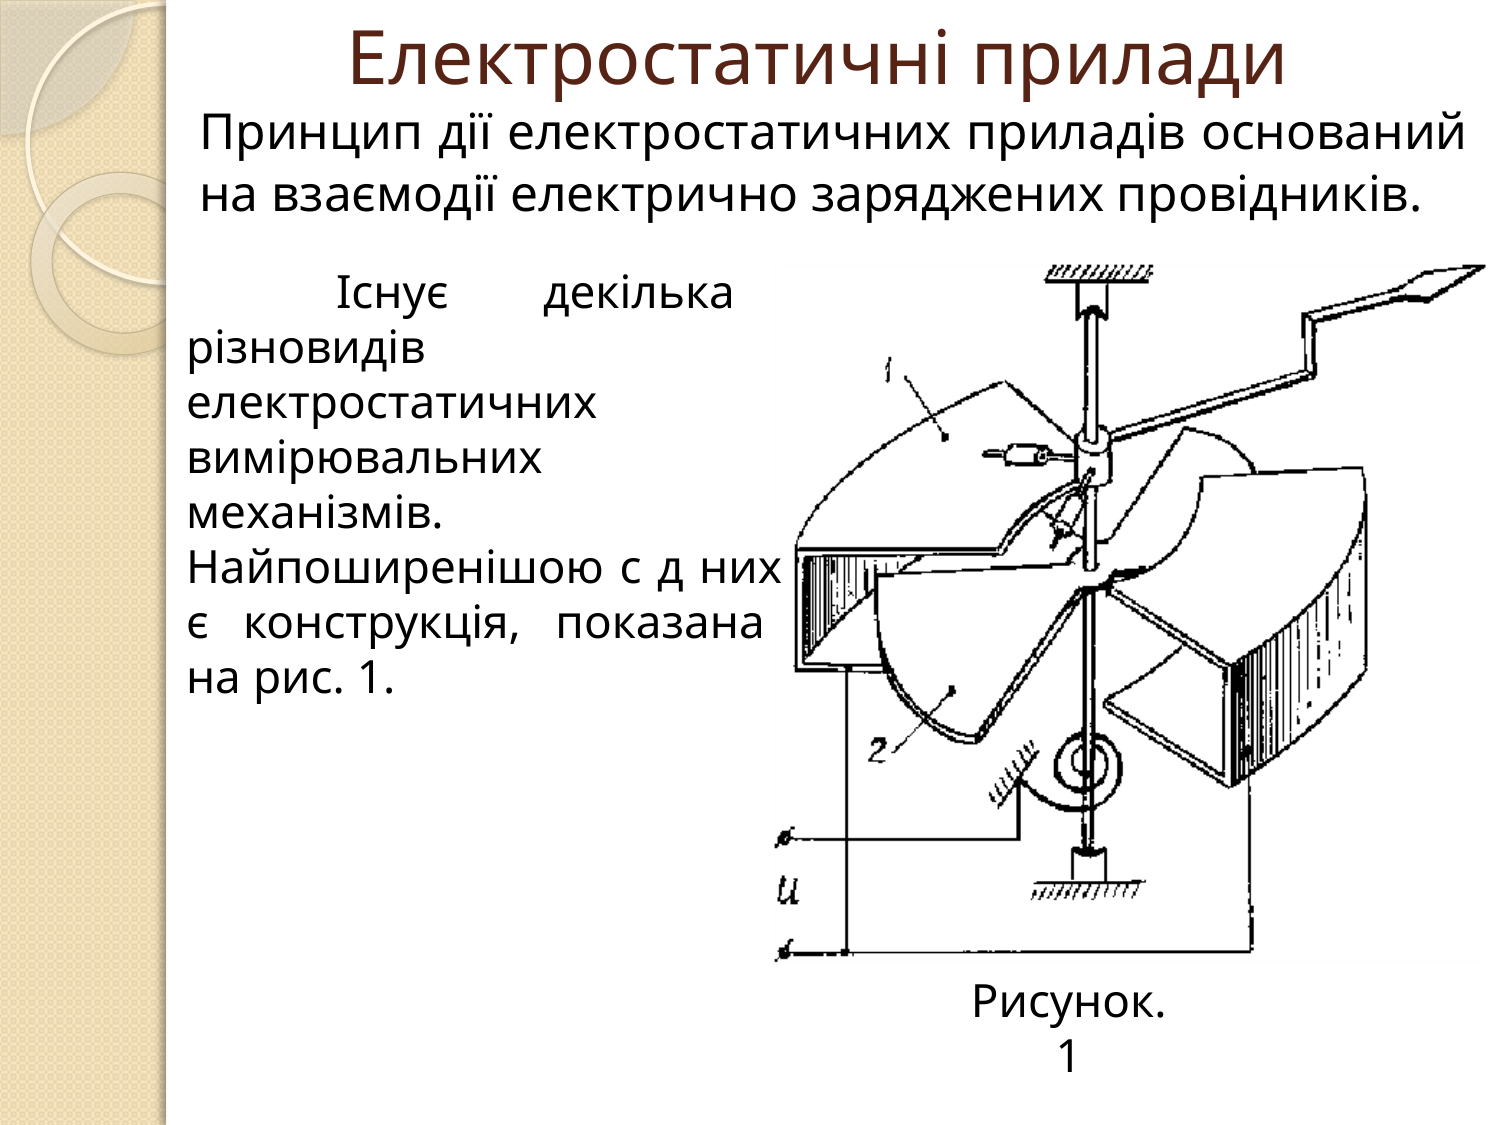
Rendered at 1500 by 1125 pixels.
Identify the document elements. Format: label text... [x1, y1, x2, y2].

title Електростатичні прилади [171, 19, 1466, 90]
picture [771, 252, 1490, 965]
text_box Існує декілька різновидів електростатичних вимірювальних механізмів. Найпоширенішою с д них є конструкція, показана на рис. 1. [171, 255, 765, 710]
text_box Рисунок. 1 [938, 975, 1199, 1089]
list Принцип дії електростатичних приладів оснований на взаємодії електрично заряджених провідників. [171, 90, 1483, 232]
